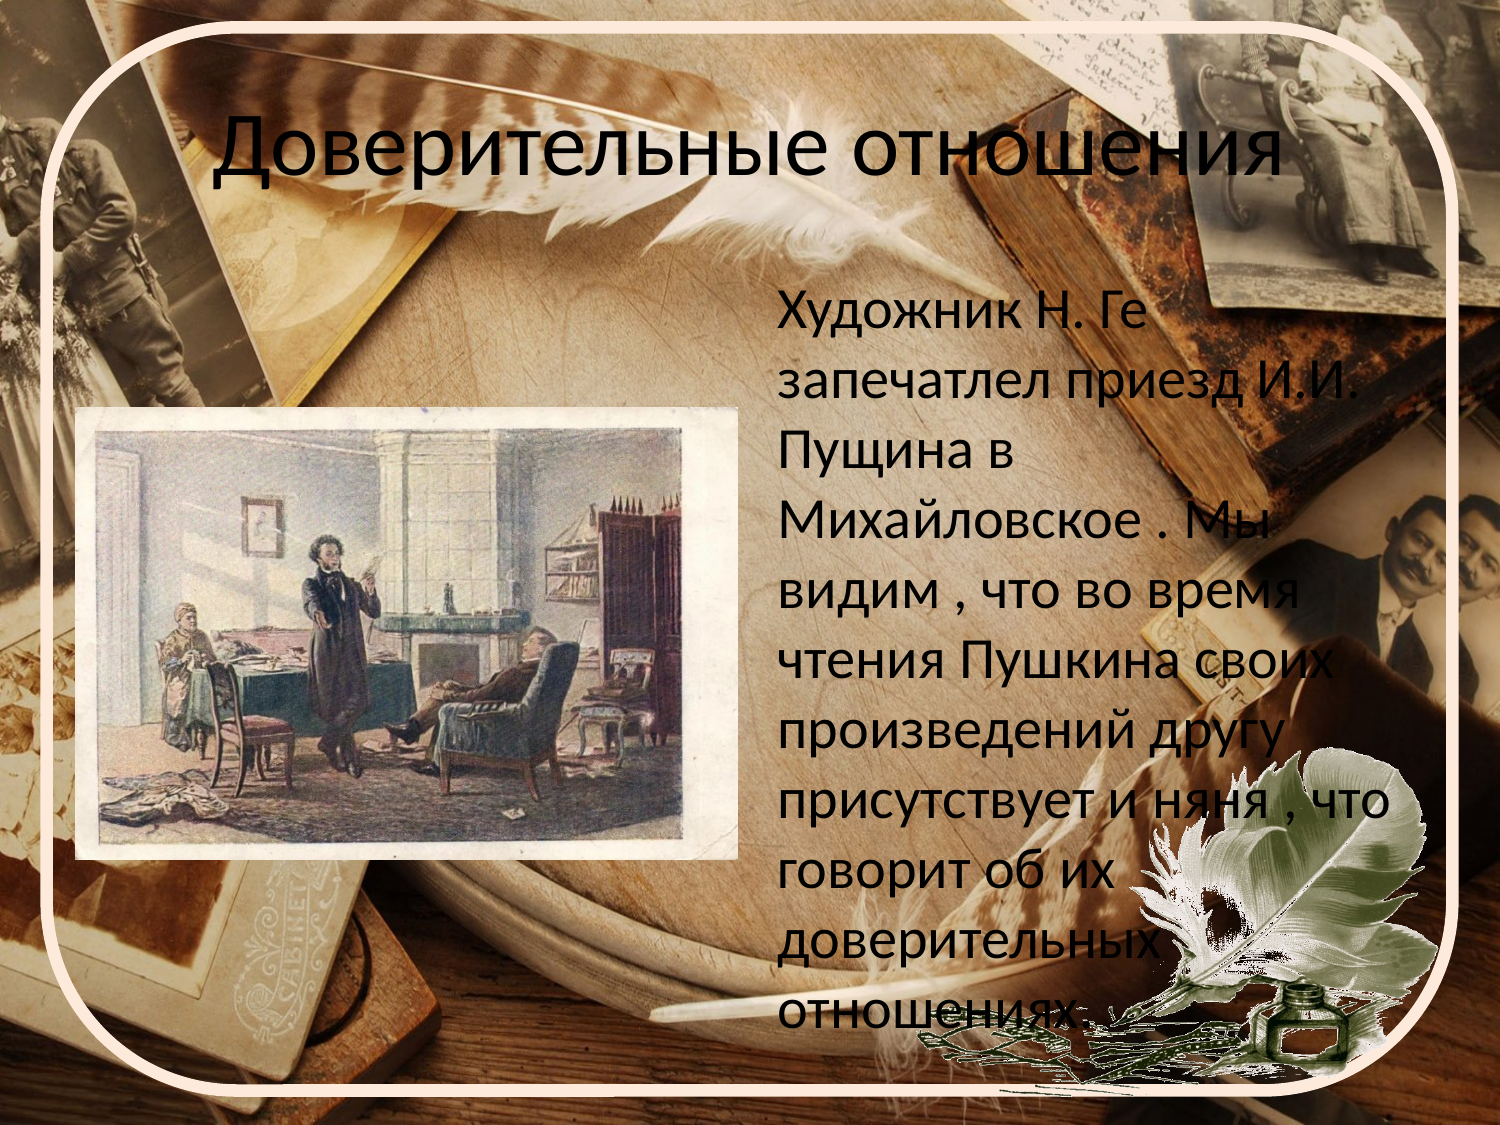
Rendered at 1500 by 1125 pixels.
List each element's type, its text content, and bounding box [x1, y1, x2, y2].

list Художник Н. Ге запечатлел приезд И.И. Пущина в Михайловское . Мы видим , что во время чтения Пушкина своих произведений другу присутствует и няня , что говорит об их доверительных отношениях. [762, 262, 1425, 1005]
title Доверительные отношения [75, 45, 1425, 233]
picture [0, 0, 1500, 1125]
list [74, 407, 738, 860]
